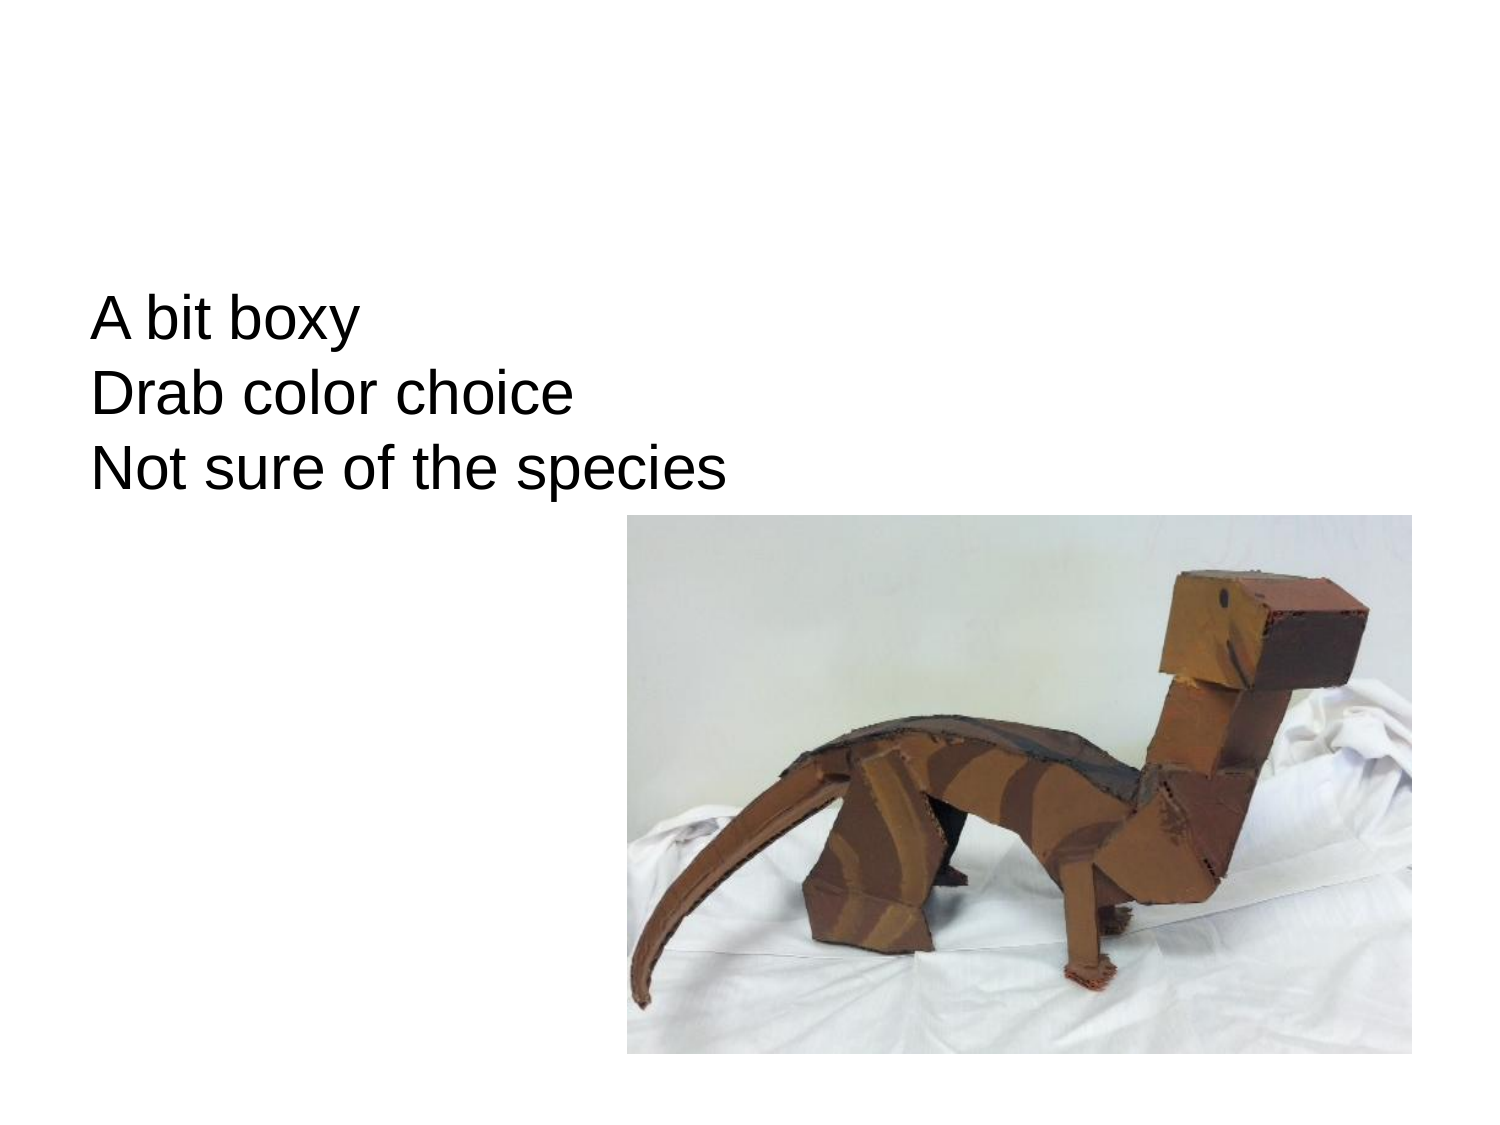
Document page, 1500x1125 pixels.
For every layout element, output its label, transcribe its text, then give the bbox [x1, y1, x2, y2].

list A bit boxy Drab color choice Not sure of the species [75, 262, 1425, 1078]
picture [627, 515, 1412, 1054]
